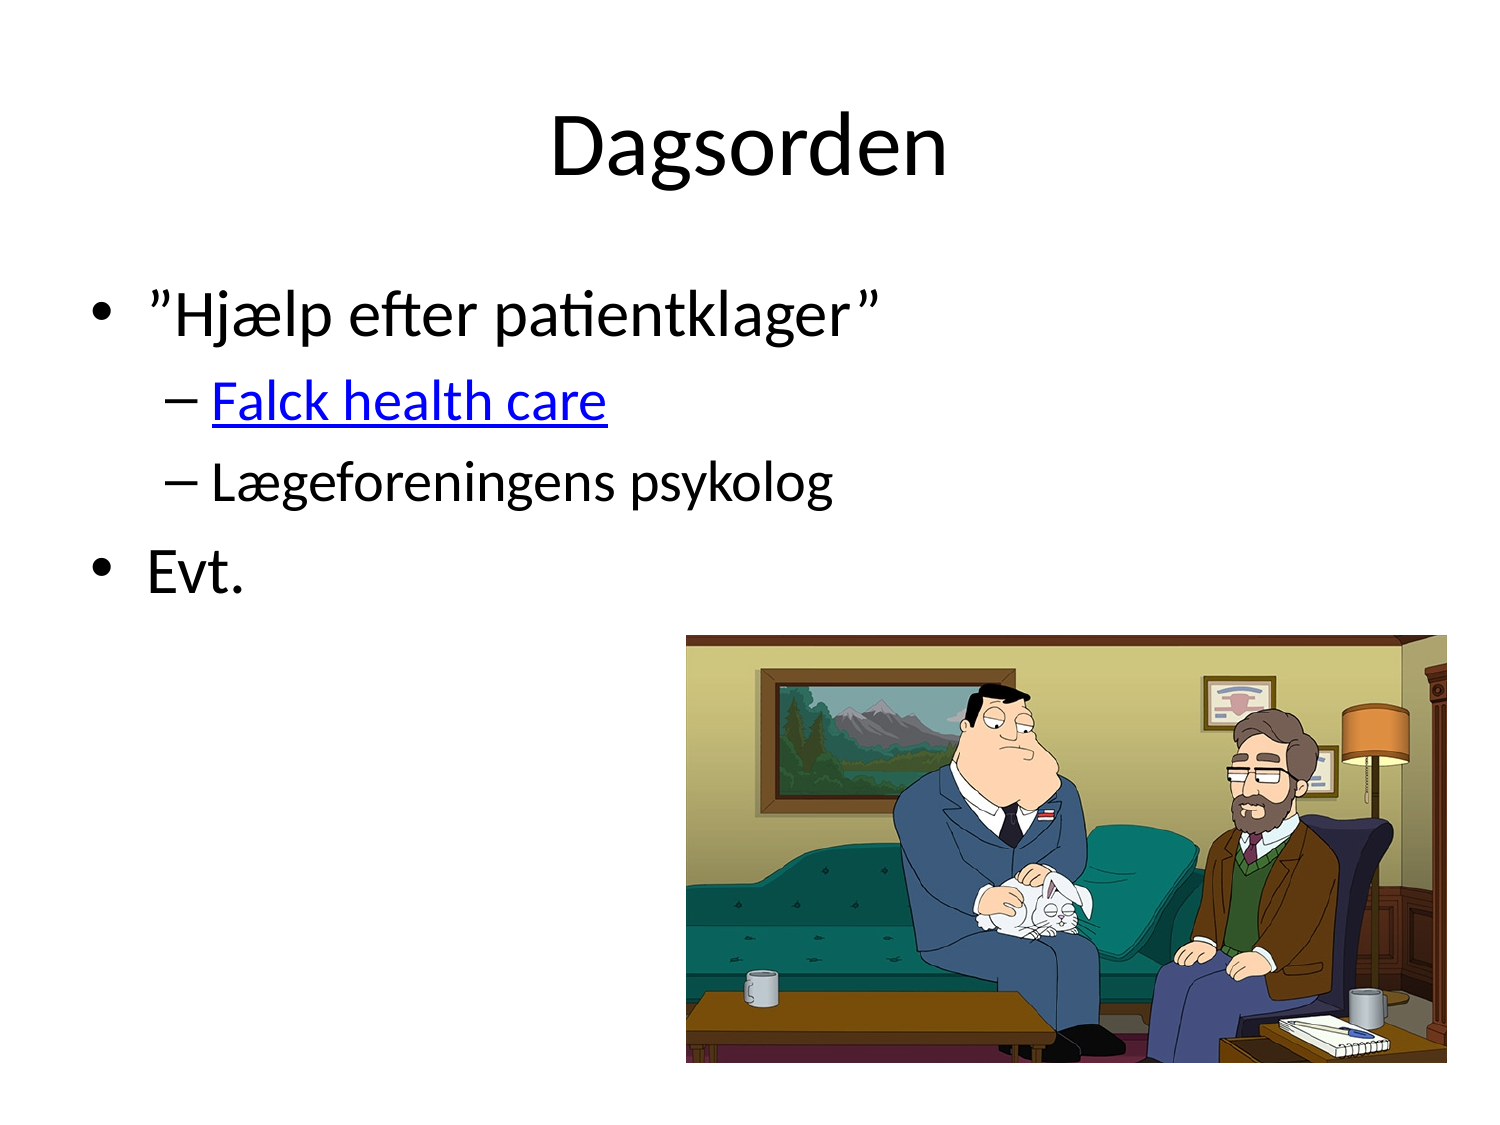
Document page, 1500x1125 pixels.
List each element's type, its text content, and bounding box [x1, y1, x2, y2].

picture [686, 635, 1447, 1064]
title Dagsorden [75, 45, 1425, 233]
list ”Hjælp efter patientklager” Falck health care Lægeforeningens psykolog Evt. [75, 262, 1425, 1005]
